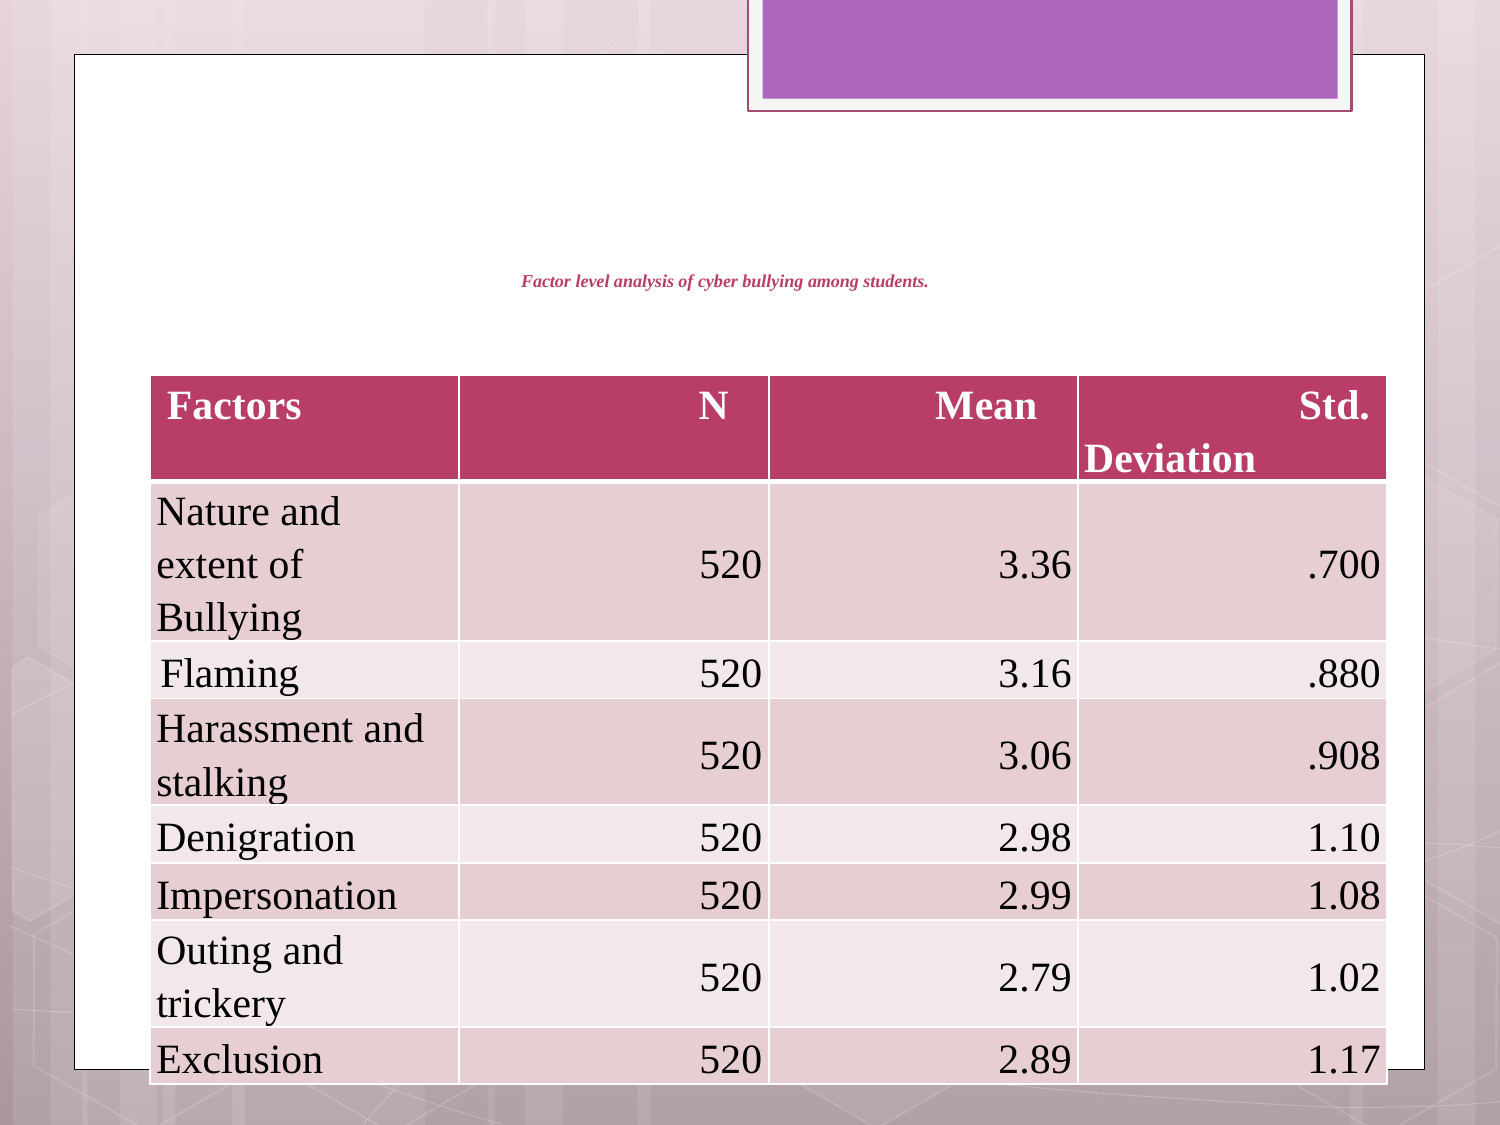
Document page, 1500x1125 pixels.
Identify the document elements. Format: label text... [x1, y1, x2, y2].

table_cell 1.02 [1079, 921, 1386, 1026]
table_cell 2.99 [770, 864, 1077, 919]
table_header Factors [151, 376, 458, 479]
table_cell 520 [460, 864, 768, 919]
table_cell 520 [460, 699, 768, 804]
table_cell .700 [1079, 484, 1386, 640]
table_cell Exclusion [151, 1028, 458, 1083]
table_cell 520 [460, 921, 768, 1026]
table_cell 3.36 [770, 484, 1077, 640]
table_cell 520 [460, 806, 768, 862]
table_cell 3.06 [770, 699, 1077, 804]
table_header N [460, 376, 768, 479]
table_header Std. Deviation [1079, 376, 1386, 479]
table_cell 2.89 [770, 1028, 1077, 1083]
table_cell 520 [460, 1028, 768, 1083]
table_cell 2.98 [770, 806, 1077, 862]
table_cell 3.16 [770, 642, 1077, 698]
table_cell Flaming [151, 642, 458, 698]
table_cell 1.10 [1079, 806, 1386, 862]
table_cell Harassment and stalking [151, 699, 458, 804]
table_cell Outing and trickery [151, 921, 458, 1026]
table_cell 2.79 [770, 921, 1077, 1026]
table_cell Impersonation [151, 864, 458, 919]
table_cell Denigration [151, 806, 458, 862]
title Factor level analysis of cyber bullying among students. [50, 125, 1400, 299]
table_cell 520 [460, 642, 768, 698]
table_cell 1.08 [1079, 864, 1386, 919]
table_cell 1.17 [1079, 1028, 1386, 1083]
table_cell .880 [1079, 642, 1386, 698]
table_cell .908 [1079, 699, 1386, 804]
table_header Mean [770, 376, 1077, 479]
table_cell 520 [460, 484, 768, 640]
table_cell Nature and extent of Bullying [151, 484, 458, 640]
